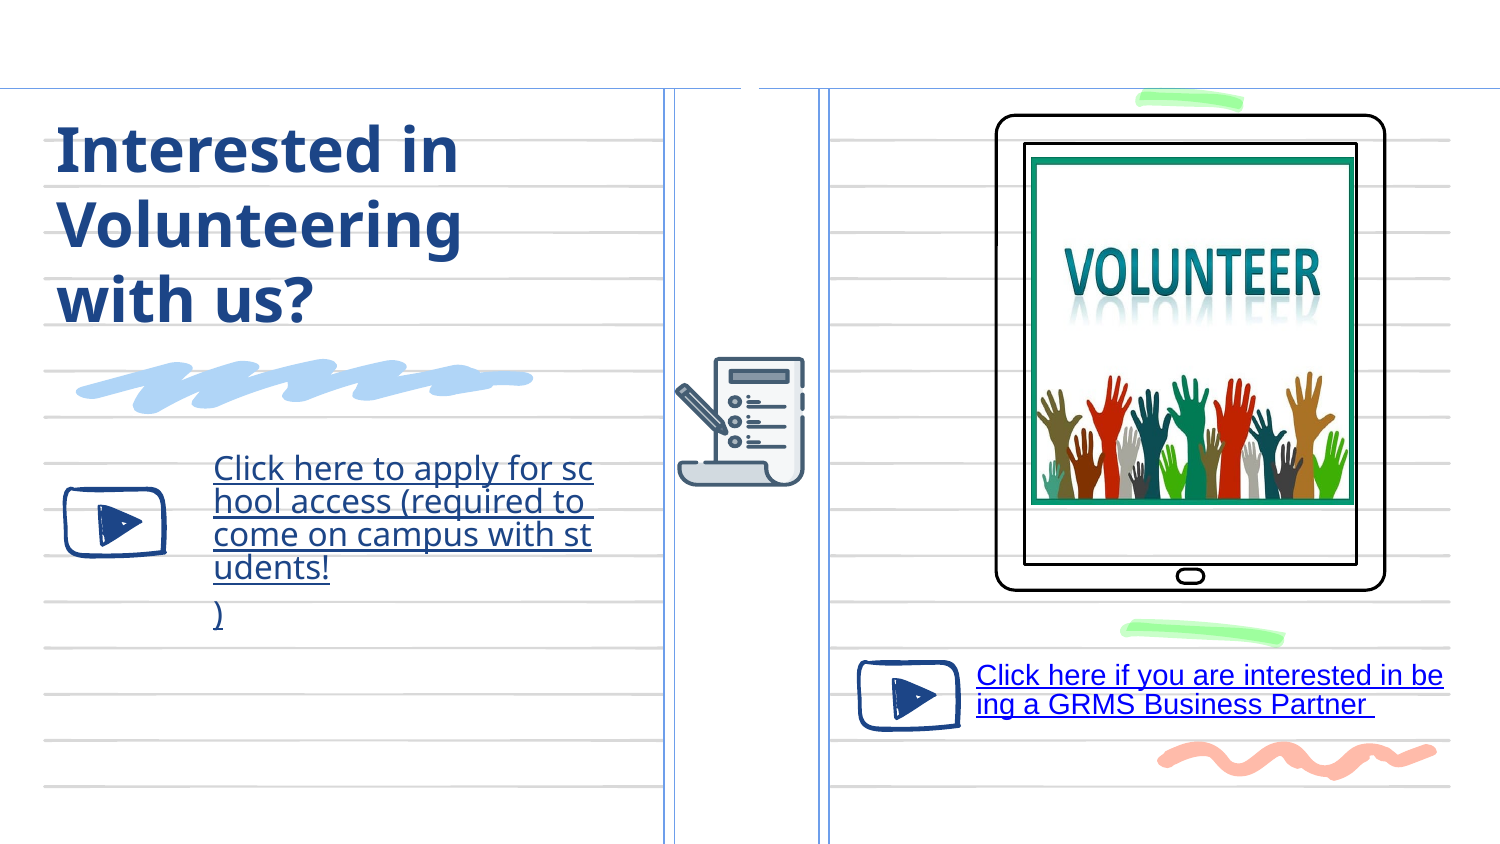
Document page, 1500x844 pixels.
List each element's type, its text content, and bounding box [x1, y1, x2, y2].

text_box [62, 486, 168, 559]
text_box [856, 659, 962, 733]
title Interested in Volunteering with us? [56, 136, 504, 310]
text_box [1134, 85, 1247, 113]
subtitle Click here to apply for school access (required to come on campus with students!) [213, 446, 602, 624]
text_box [1154, 742, 1441, 781]
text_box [69, 359, 540, 414]
text_box Click here if you are interested in being a GRMS Business Partner [961, 648, 1464, 699]
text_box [995, 115, 1385, 591]
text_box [674, 356, 805, 487]
picture [1031, 157, 1354, 505]
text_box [1119, 618, 1289, 649]
